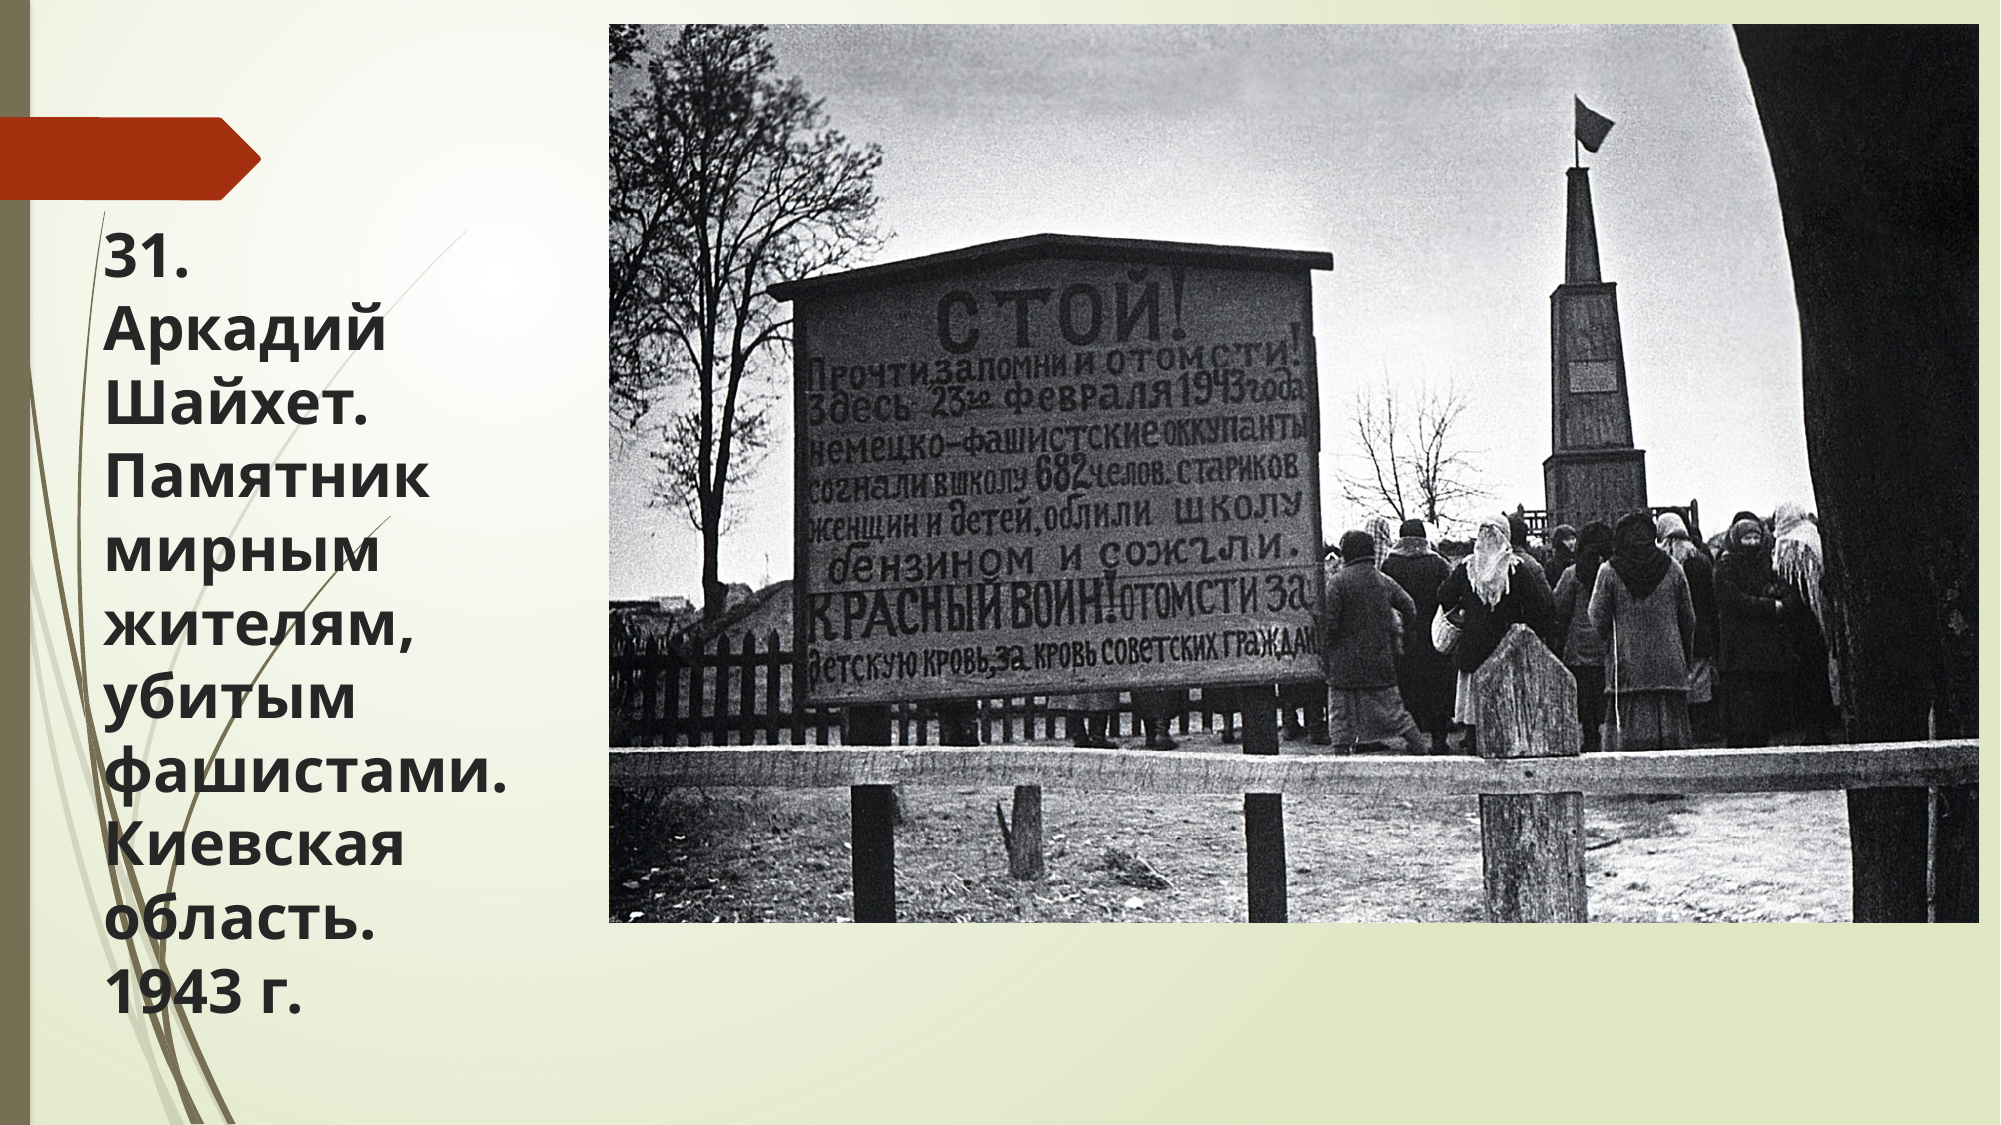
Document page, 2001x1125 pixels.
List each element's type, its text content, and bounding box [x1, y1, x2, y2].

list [609, 24, 1980, 923]
title 31. Аркадий Шайхет. Памятник мирным жителям, убитым фашистами. Киевская область. 1943 г. [88, 208, 584, 1042]
